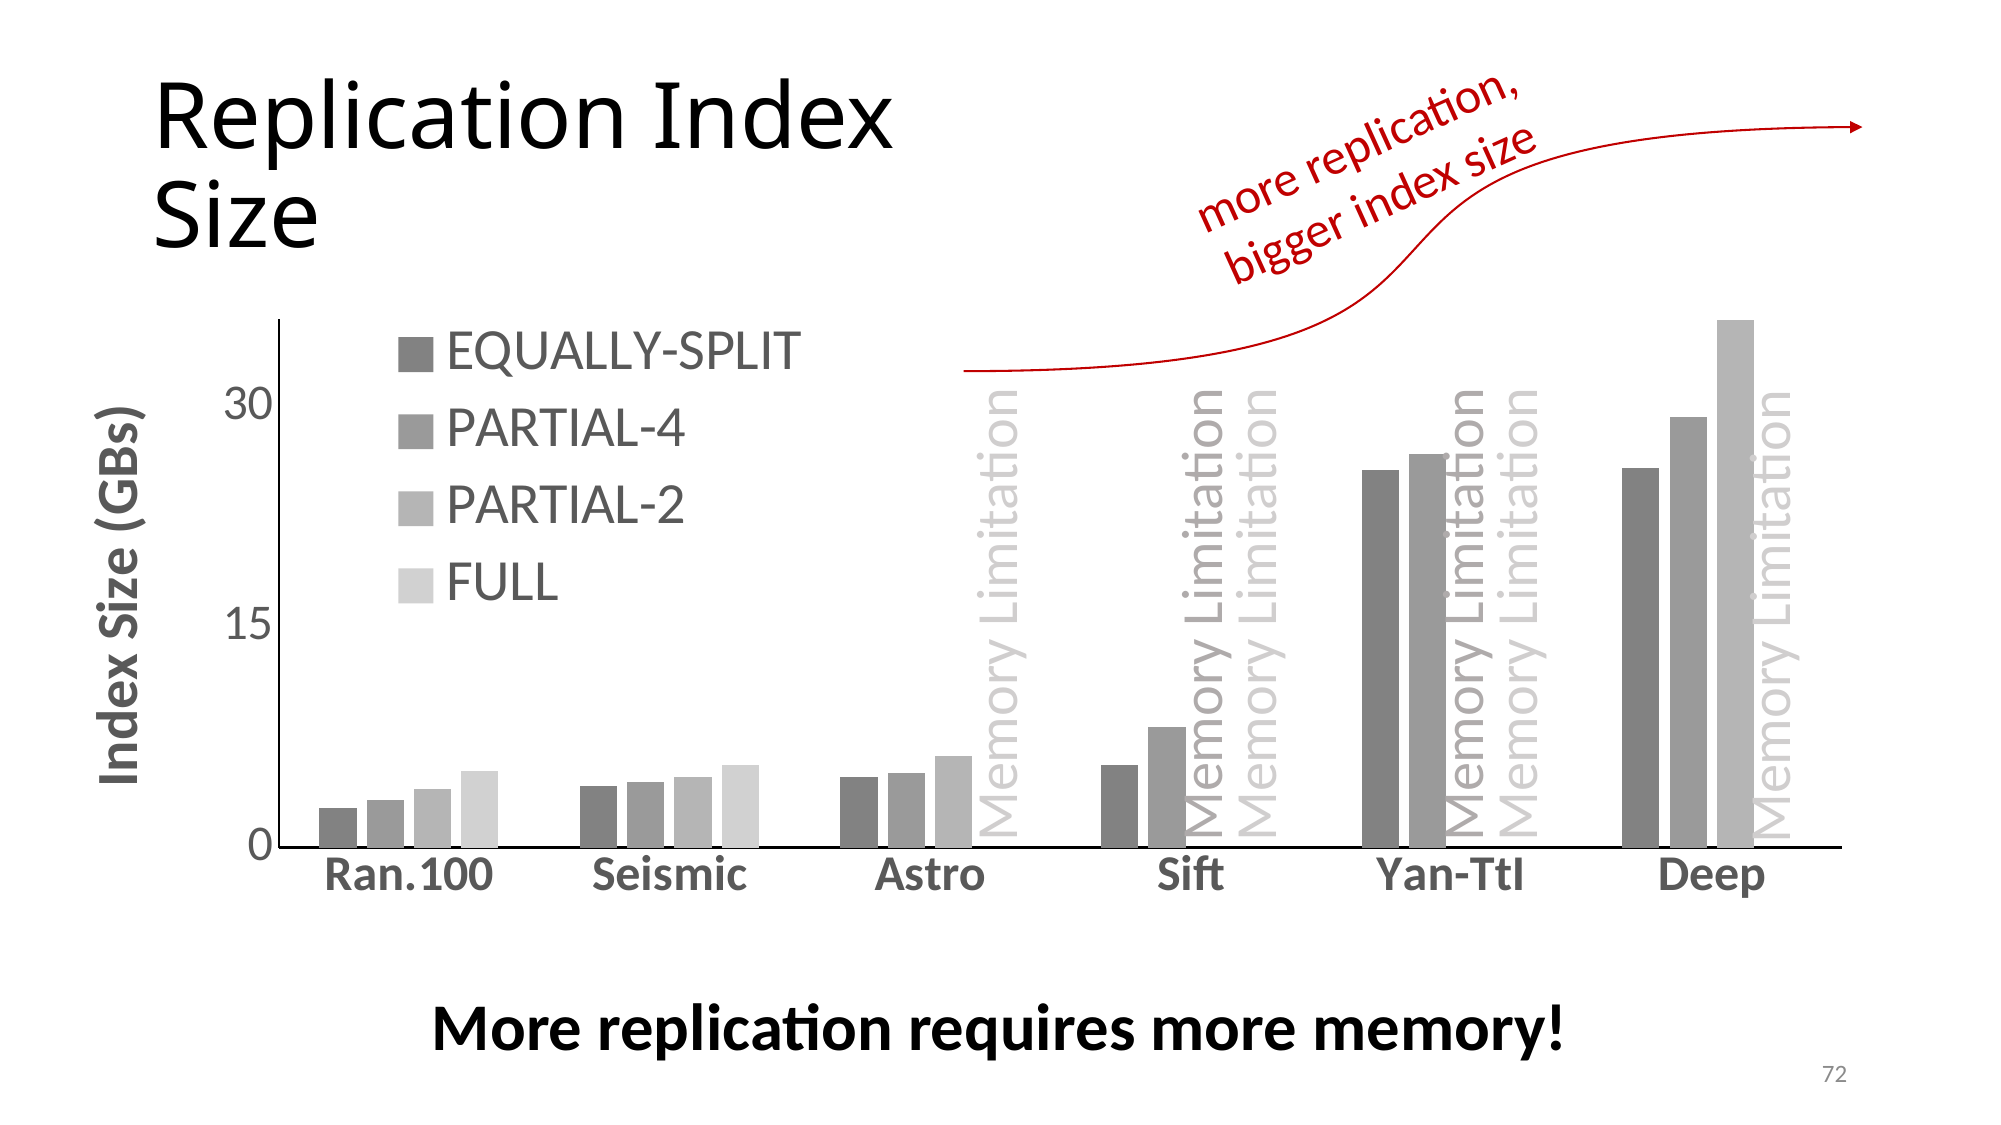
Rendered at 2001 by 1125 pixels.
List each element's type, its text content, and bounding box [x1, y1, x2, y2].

chart [71, 104, 1863, 947]
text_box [963, 127, 1863, 372]
text_box More replication requires more memory! [0, 976, 2000, 1072]
slide_number 72 [1412, 1072, 1863, 1103]
title Replication Index Size [137, 59, 1056, 104]
text_box more replication, bigger index size [1352, 0, 1629, 104]
